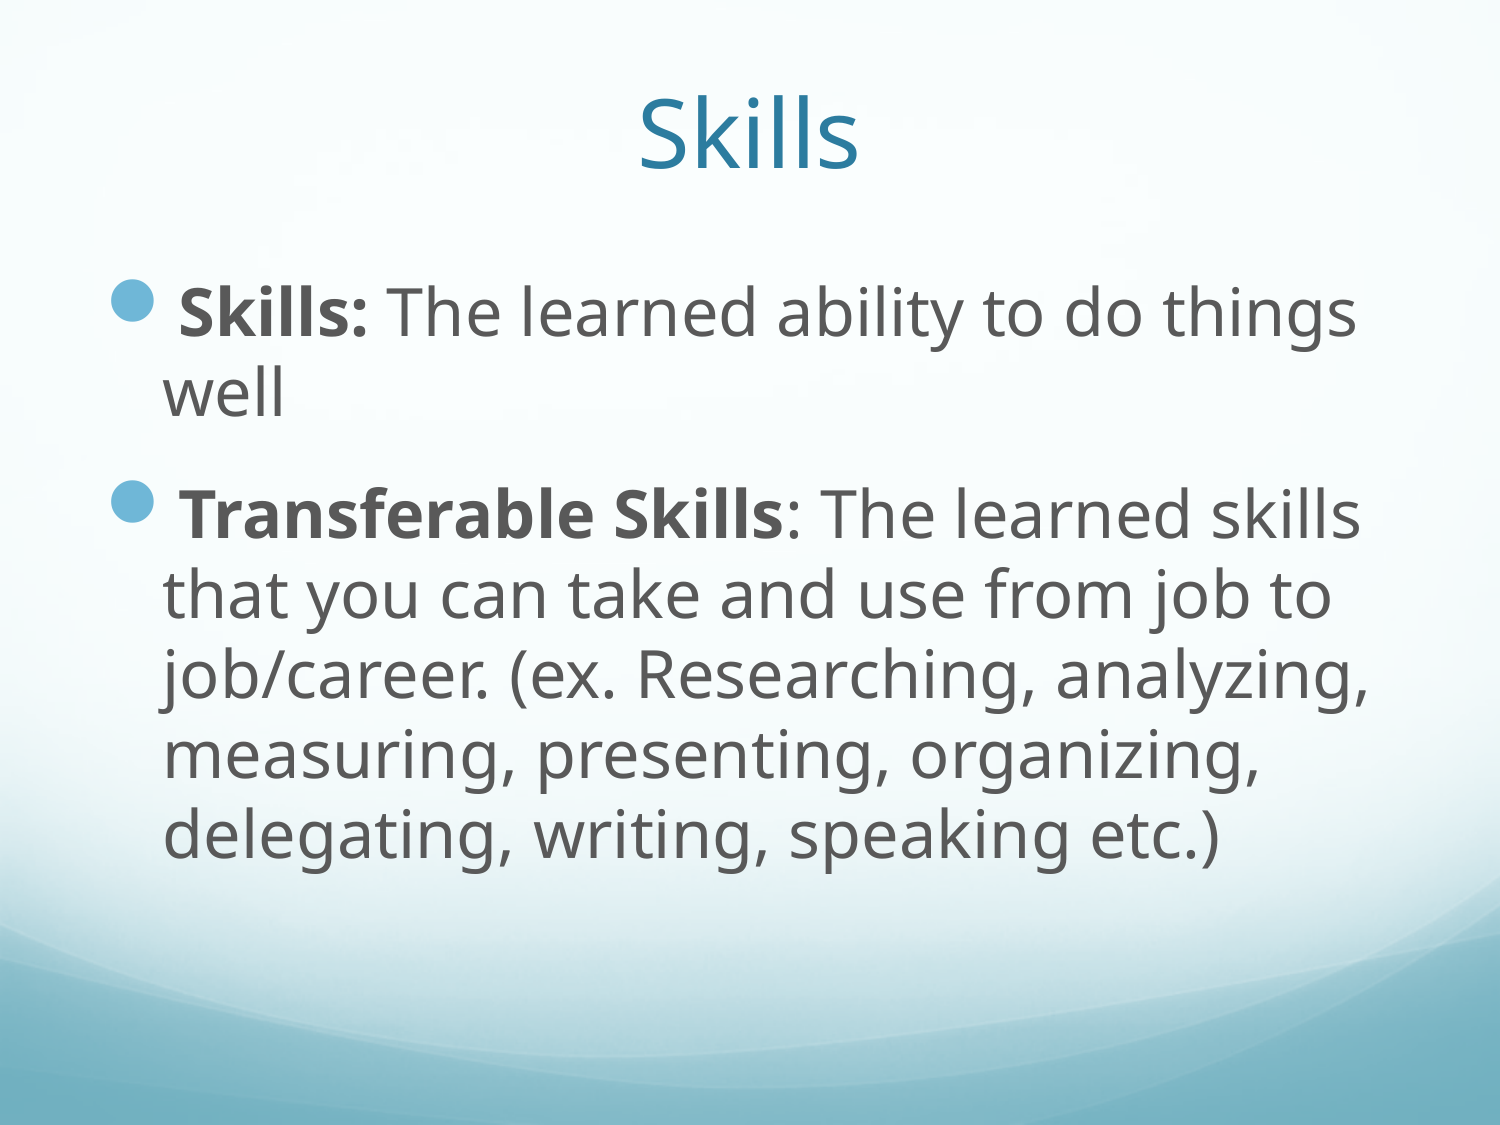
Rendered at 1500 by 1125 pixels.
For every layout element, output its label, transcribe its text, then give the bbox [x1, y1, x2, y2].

title Skills [90, 52, 1410, 196]
list Skills: The learned ability to do things well Transferable Skills: The learned skills that you can take and use from job to job/career. (ex. Researching, analyzing, measuring, presenting, organizing, delegating, writing, speaking etc.) [90, 262, 1410, 975]
